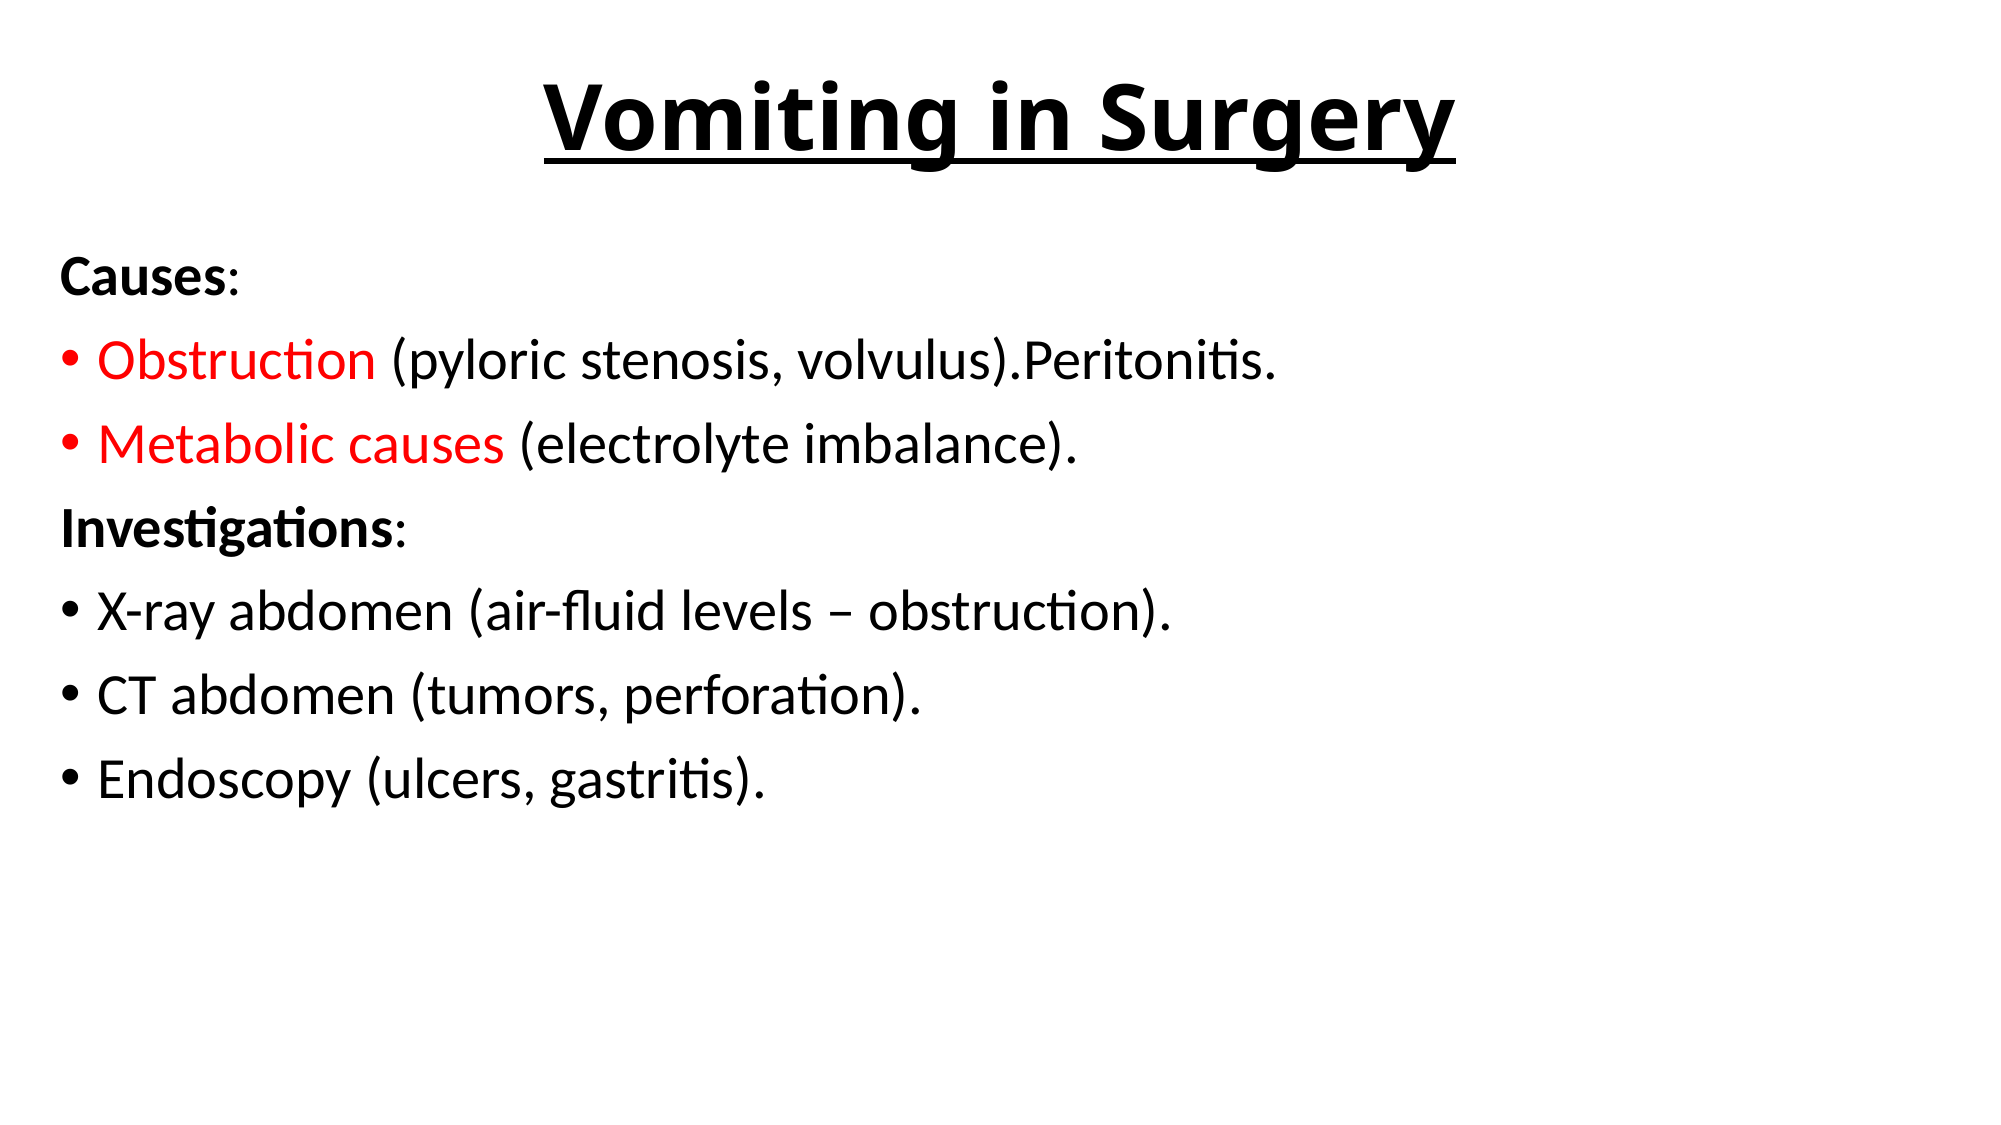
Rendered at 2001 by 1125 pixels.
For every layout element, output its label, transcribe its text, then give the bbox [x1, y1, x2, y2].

list Causes: Obstruction (pyloric stenosis, volvulus).Peritonitis. Metabolic causes (electrolyte imbalance). Investigations: X-ray abdomen (air-fluid levels – obstruction). CT abdomen (tumors, perforation). Endoscopy (ulcers, gastritis). [45, 237, 1863, 1093]
title Vomiting in Surgery [137, 55, 1863, 187]
